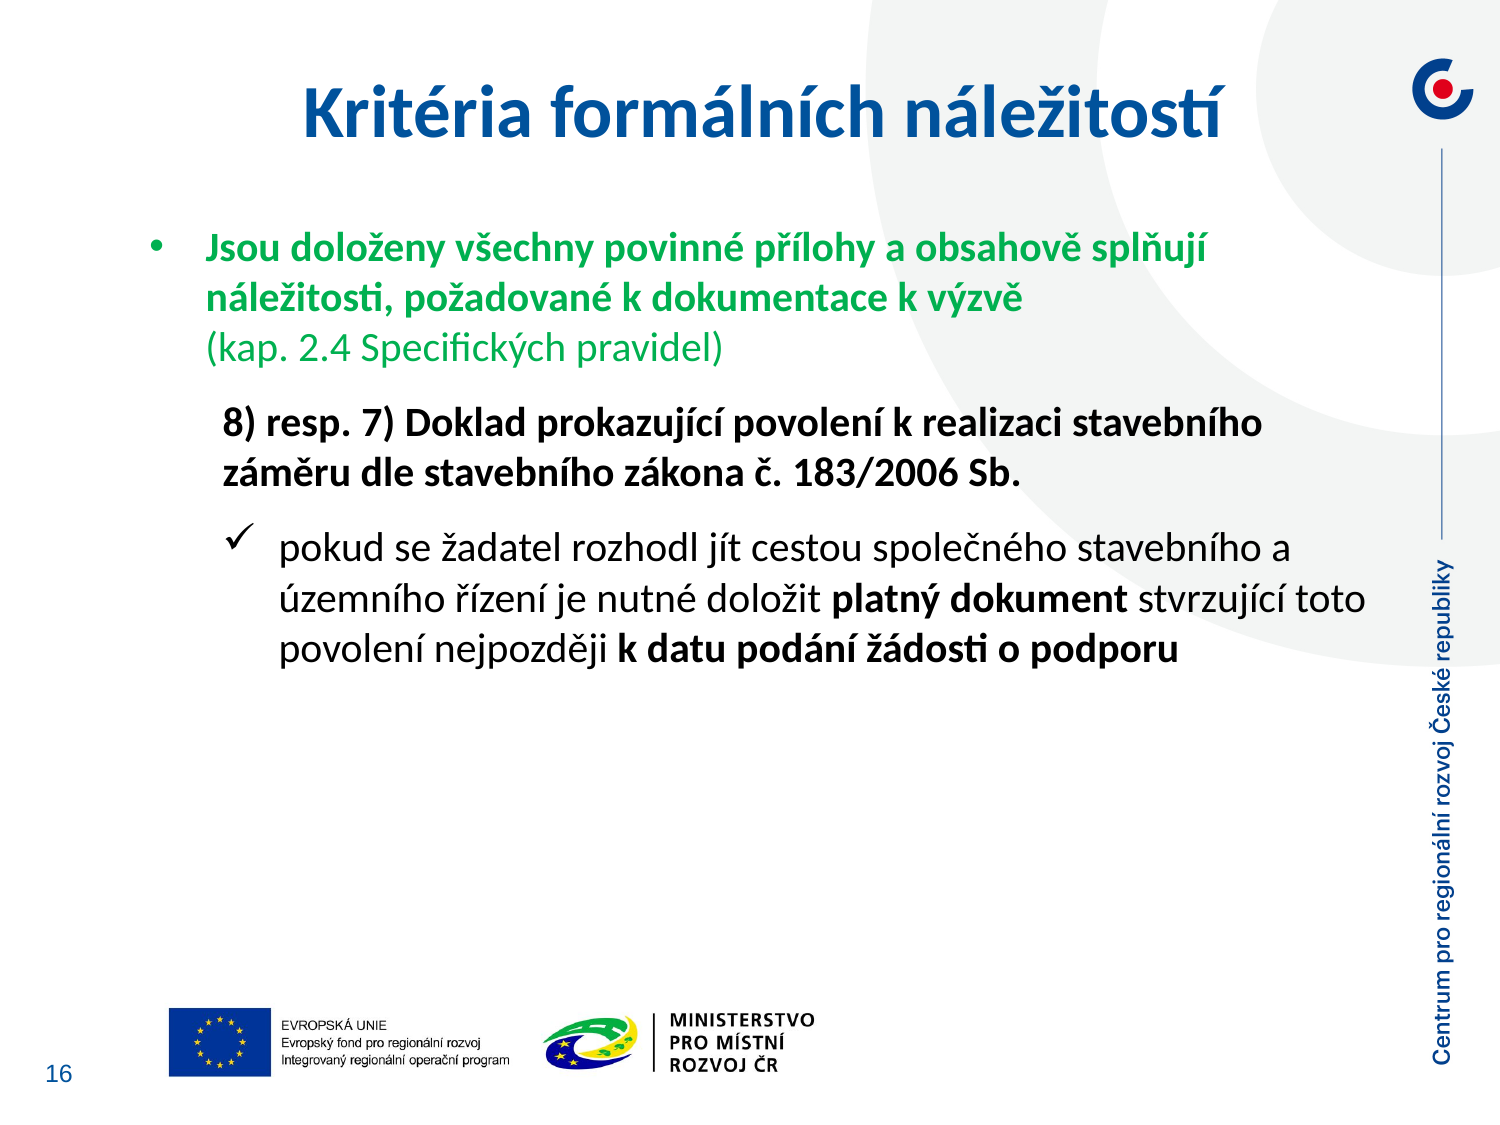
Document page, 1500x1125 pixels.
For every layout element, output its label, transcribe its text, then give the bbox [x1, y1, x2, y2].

picture [0, 0, 1500, 1125]
text_box Jsou doloženy všechny povinné přílohy a obsahově splňují náležitosti, požadované k dokumentace k výzvě (kap. 2.4 Specifických pravidel) 8) resp. 7) Doklad prokazující povolení k realizaci stavebního záměru dle stavebního zákona č. 183/2006 Sb. pokud se žadatel rozhodl jít cestou společného stavebního a územního řízení je nutné doložit platný dokument stvrzující toto povolení nejpozději k datu podání žádosti o podporu [90, 212, 1394, 985]
text_box Kritéria formálních náležitostí [185, 55, 1343, 180]
slide_number 16 [30, 1042, 113, 1103]
